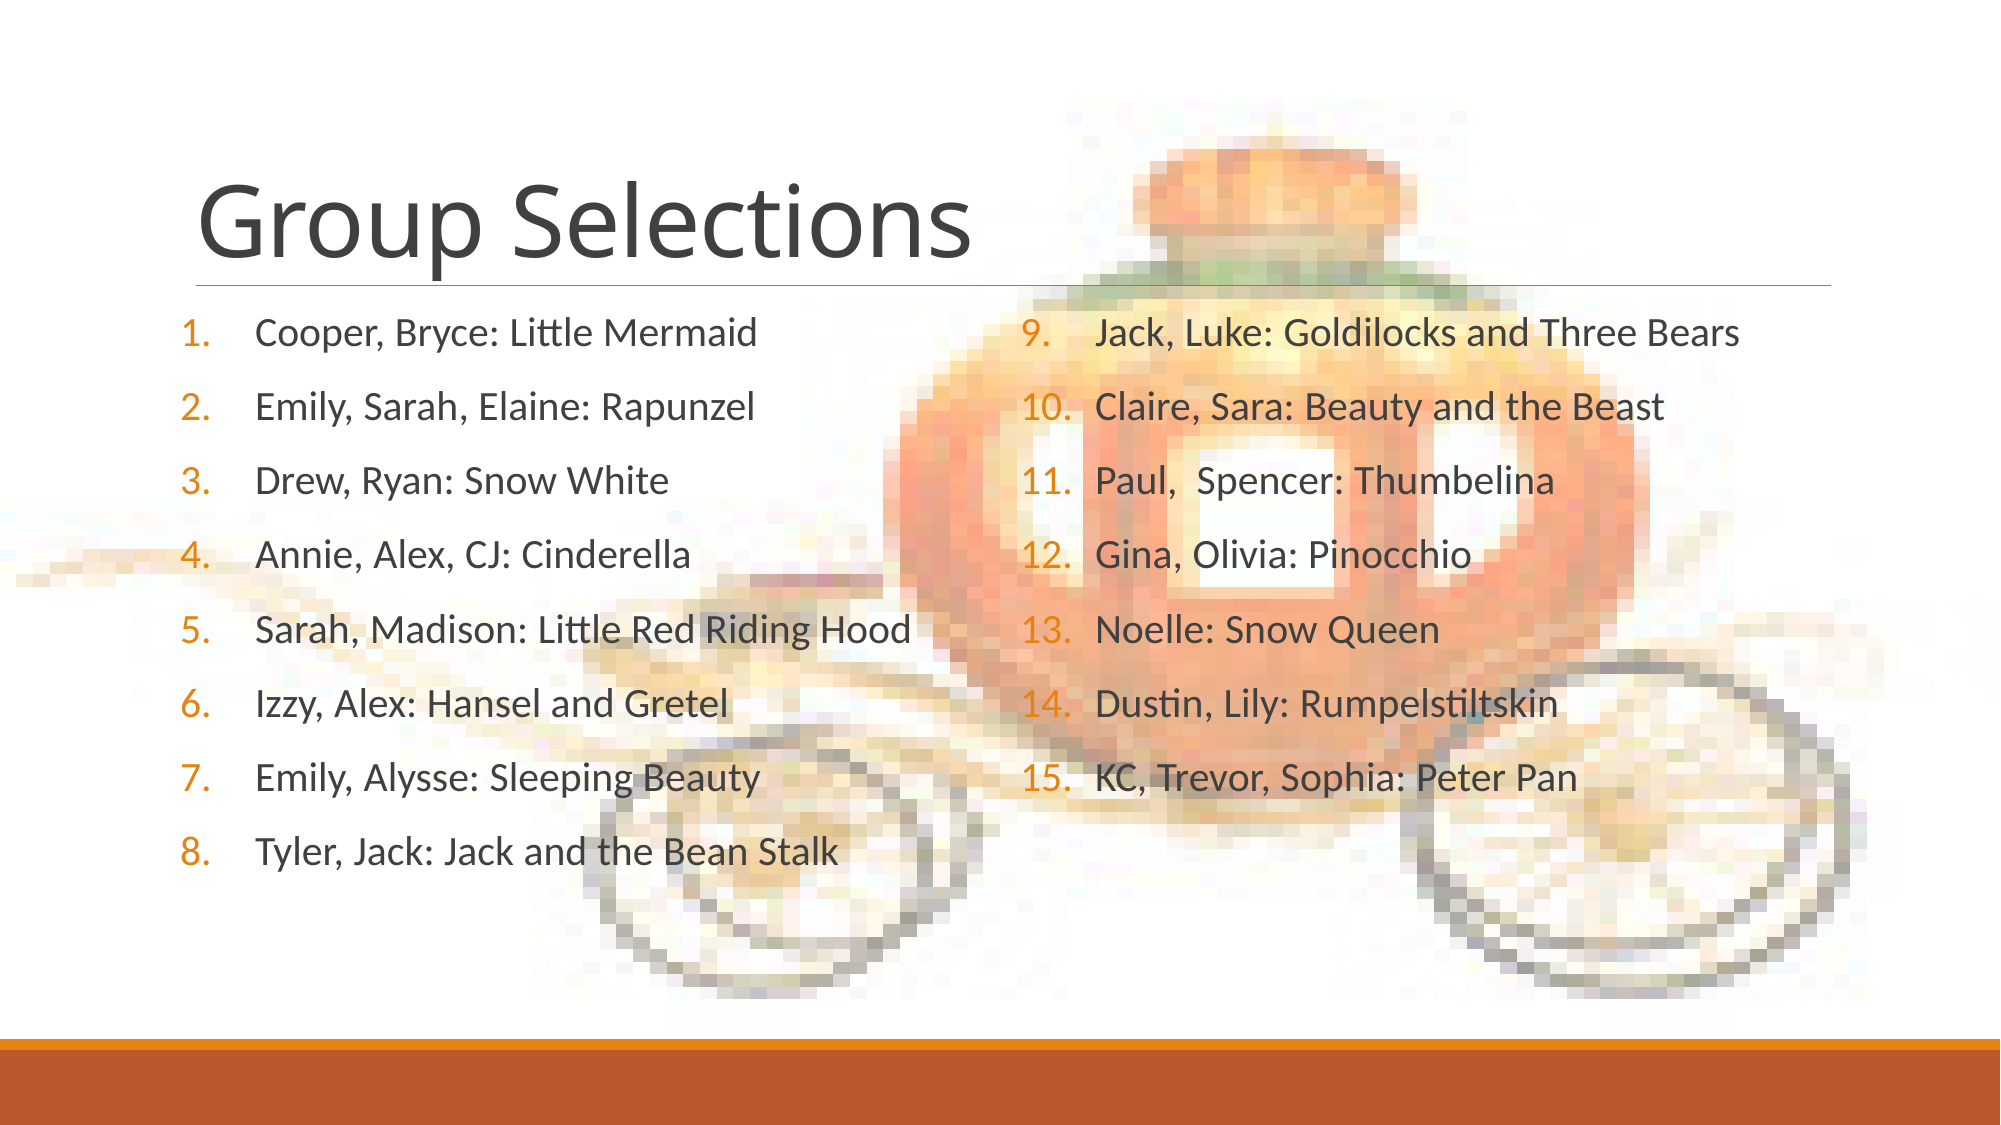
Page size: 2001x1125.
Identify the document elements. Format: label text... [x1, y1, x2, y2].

title Group Selections [180, 47, 1830, 285]
list Cooper, Bryce: Little Mermaid Emily, Sarah, Elaine: Rapunzel Drew, Ryan: Snow White Annie, Alex, CJ: Cinderella Sarah, Madison: Little Red Riding Hood Izzy, Alex: Hansel and Gretel Emily, Alysse: Sleeping Beauty Tyler, Jack: Jack and the Bean Stalk [180, 302, 990, 963]
list Jack, Luke: Goldilocks and Three Bears Claire, Sara: Beauty and the Beast Paul, Spencer: Thumbelina Gina, Olivia: Pinocchio Noelle: Snow Queen Dustin, Lily: Rumpelstiltskin KC, Trevor, Sophia: Peter Pan [1020, 302, 1830, 963]
